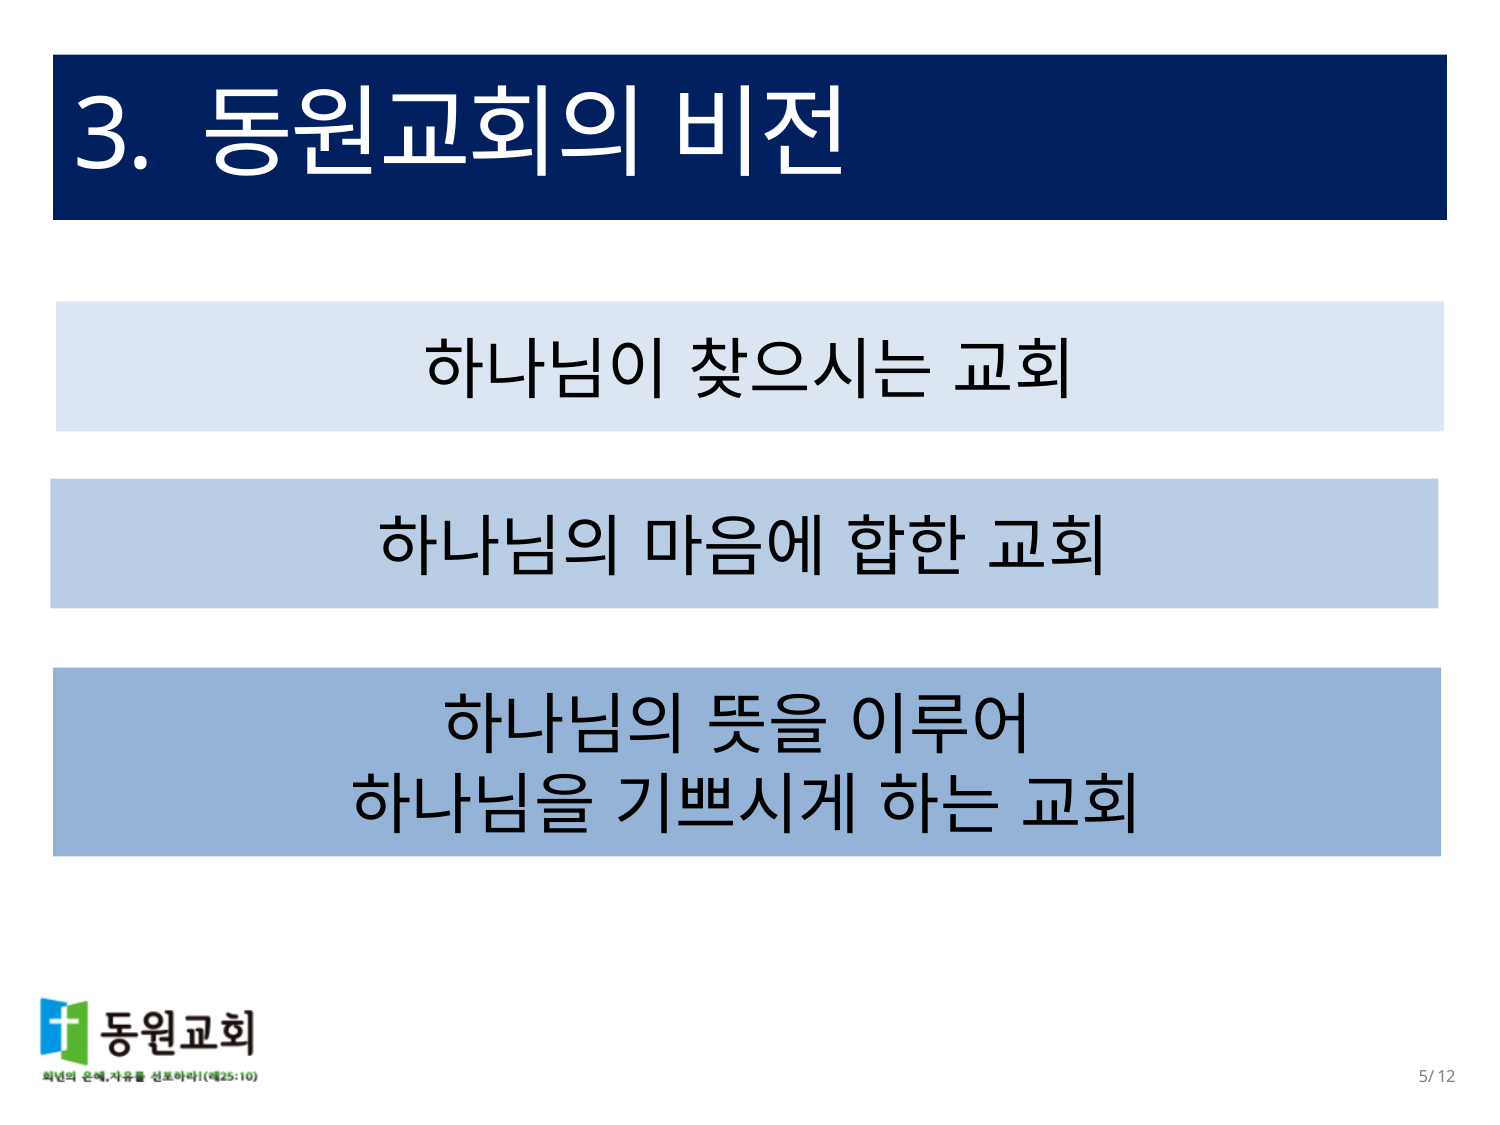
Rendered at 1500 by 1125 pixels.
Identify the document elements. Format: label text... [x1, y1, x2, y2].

text_box 5/ 12 [1210, 1058, 1471, 1097]
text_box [52, 54, 1448, 221]
text_box 하나님의 마음에 합한 교회 [48, 476, 1441, 611]
text_box 하나님의 뜻을 이루어 하나님을 기쁘시게 하는 교회 [51, 665, 1443, 859]
picture [35, 981, 283, 1100]
text_box 하나님이 찾으시는 교회 [54, 299, 1446, 433]
